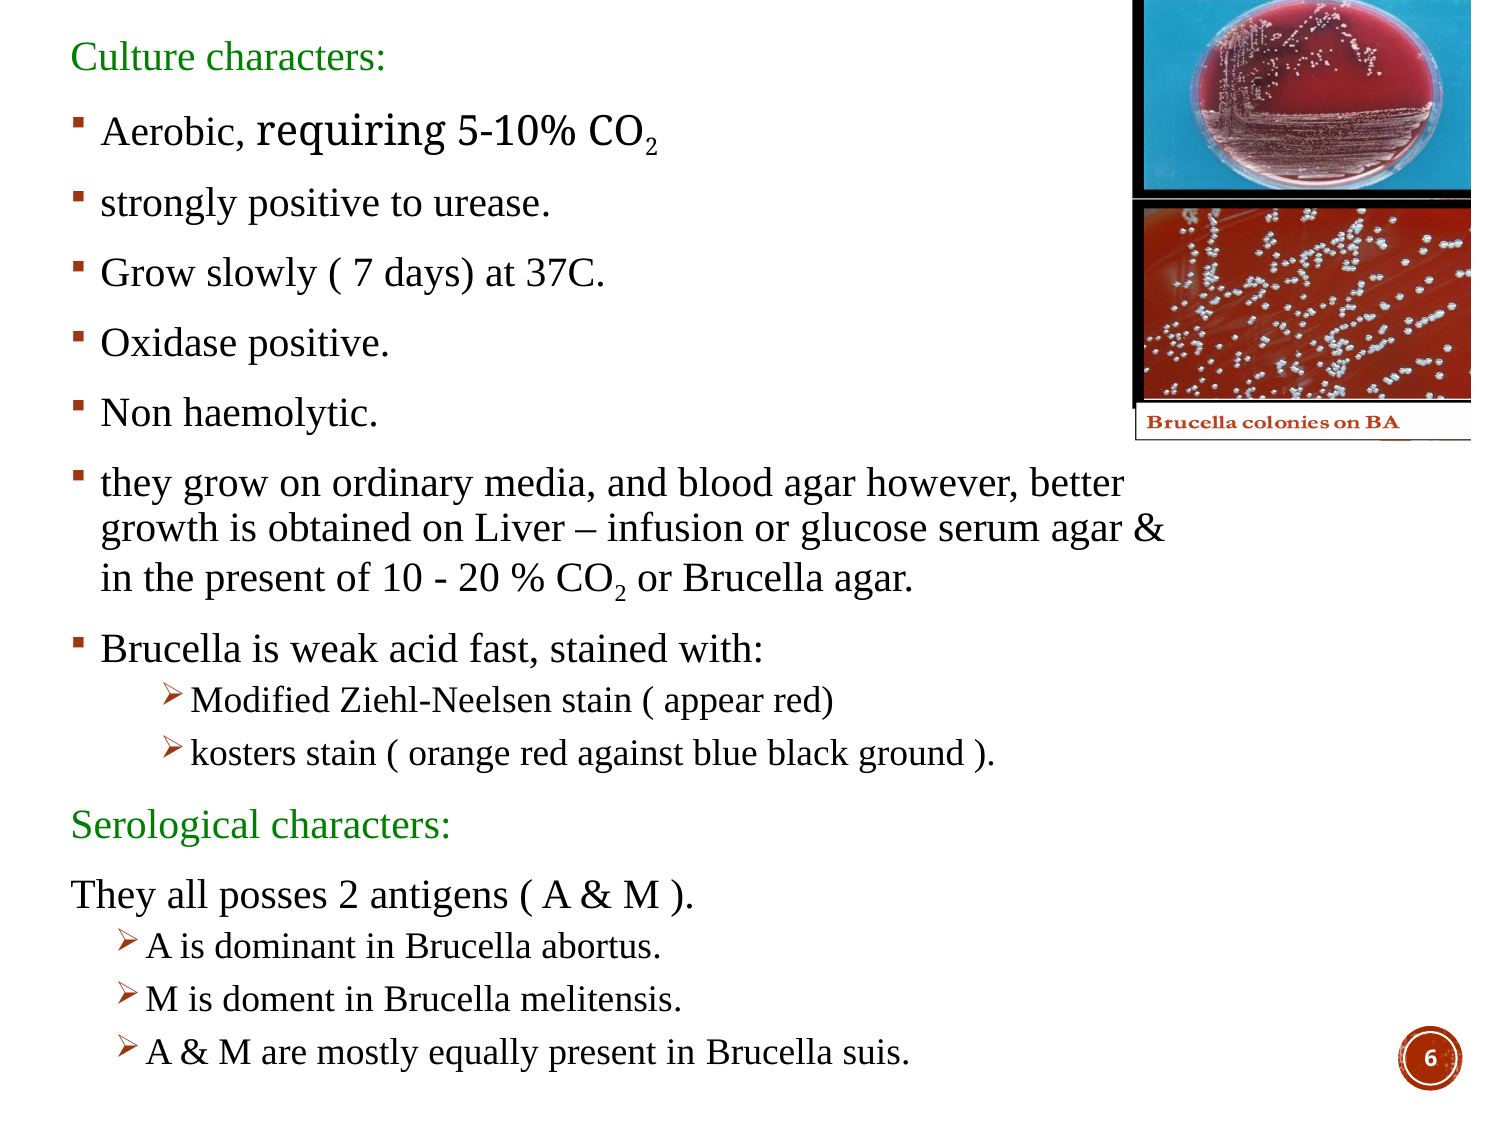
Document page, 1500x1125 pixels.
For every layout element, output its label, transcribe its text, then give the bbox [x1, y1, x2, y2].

slide_number 6 [1391, 1028, 1471, 1089]
list Culture characters: Aerobic, requiring 5-10% CO2 strongly positive to urease. Grow slowly ( 7 days) at 37C. Oxidase positive. Non haemolytic. they grow on ordinary media, and blood agar however, better growth is obtained on Liver – infusion or glucose serum agar & in the present of 10 - 20 % CO2 or Brucella agar. Brucella is weak acid fast, stained with: Modified Ziehl-Neelsen stain ( appear red) kosters stain ( orange red against blue black ground ). Serological characters: They all posses 2 antigens ( A & M ). A is dominant in Brucella abortus. M is doment in Brucella melitensis. A & M are mostly equally present in Brucella suis. [55, 27, 1187, 783]
picture [1131, 0, 1471, 441]
